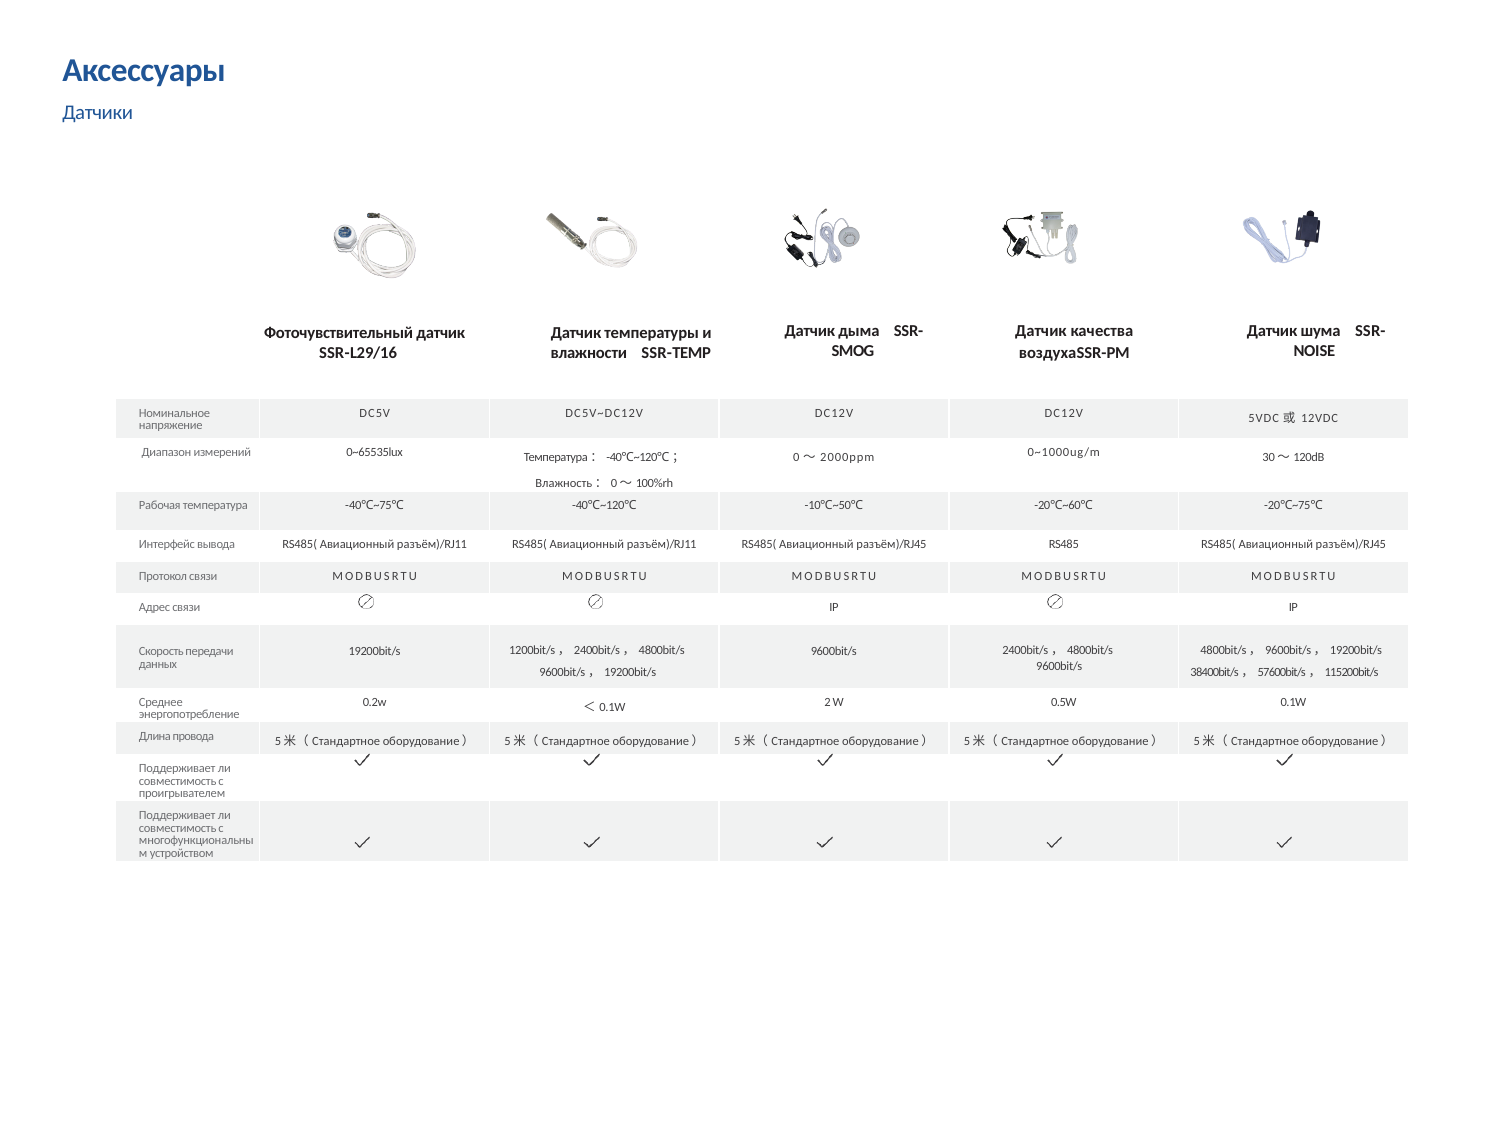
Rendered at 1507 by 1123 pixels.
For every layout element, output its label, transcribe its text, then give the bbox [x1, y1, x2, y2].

table_cell RS485( Авиационный разъём)/RJ45 [1179, 530, 1408, 562]
table_cell [950, 754, 1178, 801]
picture [1047, 593, 1063, 610]
text_box Датчик качества воздухаSSR-PM [987, 317, 1160, 362]
table_cell 19200bit/s [260, 625, 489, 688]
table_header 5VDC或12VDC [1179, 399, 1408, 438]
text_box Датчик температуры и влажности SSR-TEMP [530, 319, 730, 362]
table_cell ＜0.1W [490, 688, 718, 722]
table_cell [1179, 801, 1408, 861]
table_cell 2400bit/s，4800bit/s 9600bit/s [950, 625, 1178, 688]
table_cell [950, 593, 1178, 625]
table_cell 9600bit/s [720, 625, 948, 688]
table_cell 4800bit/s，9600bit/s，19200bit/s 38400bit/s，57600bit/s，115200bit/s [1179, 625, 1408, 688]
table_cell RS485( Авиационный разъём)/RJ11 [260, 530, 489, 562]
table_cell RS485( Авиационный разъём)/RJ11 [490, 530, 718, 562]
text_box Датчик дыма SSR-SMOG [772, 317, 933, 360]
table_cell Температура：-40℃~120℃； Влажность：0～100%rh [490, 438, 718, 492]
table_cell 5米（Стандартное оборудование） [950, 722, 1178, 754]
picture [583, 753, 600, 766]
table_cell MODBUSRTU [260, 562, 489, 593]
picture [353, 753, 370, 766]
table_cell [490, 593, 718, 625]
table_cell 0~65535lux [260, 438, 489, 492]
picture [587, 593, 603, 610]
table_cell 1200bit/s，2400bit/s，4800bit/s 9600bit/s，19200bit/s [490, 625, 718, 688]
table_cell -10℃~50℃ [720, 492, 948, 530]
table_cell 0.1W [1179, 688, 1408, 722]
table_header DC12V [720, 399, 948, 438]
table_cell -20℃~60℃ [950, 492, 1178, 530]
picture [1001, 211, 1078, 265]
table_cell 0～2000ppm [720, 438, 948, 492]
picture [358, 593, 374, 610]
table_header DC5V~DC12V [490, 399, 718, 438]
text_box Фоточувствительный датчик SSR-L29/16 [242, 319, 472, 362]
picture [816, 836, 833, 848]
table_cell [1179, 754, 1408, 801]
table_cell Диапазон измерений [116, 438, 259, 492]
table_header DC5V [260, 399, 489, 438]
table_cell -40℃~120℃ [490, 492, 718, 530]
table_cell 5米（Стандартное оборудование） [1179, 722, 1408, 754]
table_cell Длина провода [116, 722, 259, 754]
table_cell [490, 754, 718, 801]
table_cell [260, 754, 489, 801]
table_cell IP [1179, 593, 1408, 625]
table_cell 30～120dB [1179, 438, 1408, 492]
table_cell -40℃~75℃ [260, 492, 489, 530]
table_cell MODBUSRTU [720, 562, 948, 593]
table_cell 2W [720, 688, 948, 722]
table_cell 5米（Стандартное оборудование） [260, 722, 489, 754]
table_cell 5米（Стандартное оборудование） [720, 722, 948, 754]
table_cell Поддерживает ли совместимость с многофункциональным устройством [116, 801, 259, 861]
table_cell MODBUSRTU [950, 562, 1178, 593]
picture [353, 836, 370, 848]
table_cell [490, 801, 718, 861]
table_cell [950, 801, 1178, 861]
table_cell [720, 754, 948, 801]
text_box Аксессуары Датчики [60, 36, 351, 160]
picture [1276, 753, 1293, 766]
table_cell 0~1000ug/m [950, 438, 1178, 492]
table_cell RS485( Авиационный разъём)/RJ45 [720, 530, 948, 562]
table_cell MODBUSRTU [1179, 562, 1408, 593]
picture [784, 207, 860, 269]
text_box Датчик шума SSR-NOISE [1231, 317, 1397, 360]
table_cell Протокол связи [116, 562, 259, 593]
picture [1046, 836, 1063, 848]
table_cell [260, 801, 489, 861]
table_cell -20℃~75℃ [1179, 492, 1408, 530]
table_cell Скорость передачи данных [116, 625, 259, 688]
picture [1275, 836, 1292, 848]
table_header DC12V [950, 399, 1178, 438]
table_header Номинальное напряжение [116, 399, 259, 438]
table_cell RS485 [950, 530, 1178, 562]
table_cell 0.2w [260, 688, 489, 722]
picture [545, 211, 639, 269]
picture [1046, 753, 1063, 766]
table_cell [720, 801, 948, 861]
table_cell MODBUSRTU [490, 562, 718, 593]
table_cell [260, 593, 489, 625]
table_cell Поддерживает ли совместимость с проигрывателем [116, 754, 259, 801]
table_cell IP [720, 593, 948, 625]
picture [1240, 208, 1321, 266]
table_cell Рабочая температура [116, 492, 259, 530]
table_cell Интерфейс вывода [116, 530, 259, 562]
table_cell Адрес связи [116, 593, 259, 625]
table_cell 0.5W [950, 688, 1178, 722]
picture [330, 208, 418, 281]
picture [583, 836, 600, 848]
table_cell Среднее энергопотребление [116, 688, 259, 722]
table_cell 5米（Стандартное оборудование） [490, 722, 718, 754]
picture [817, 753, 834, 766]
